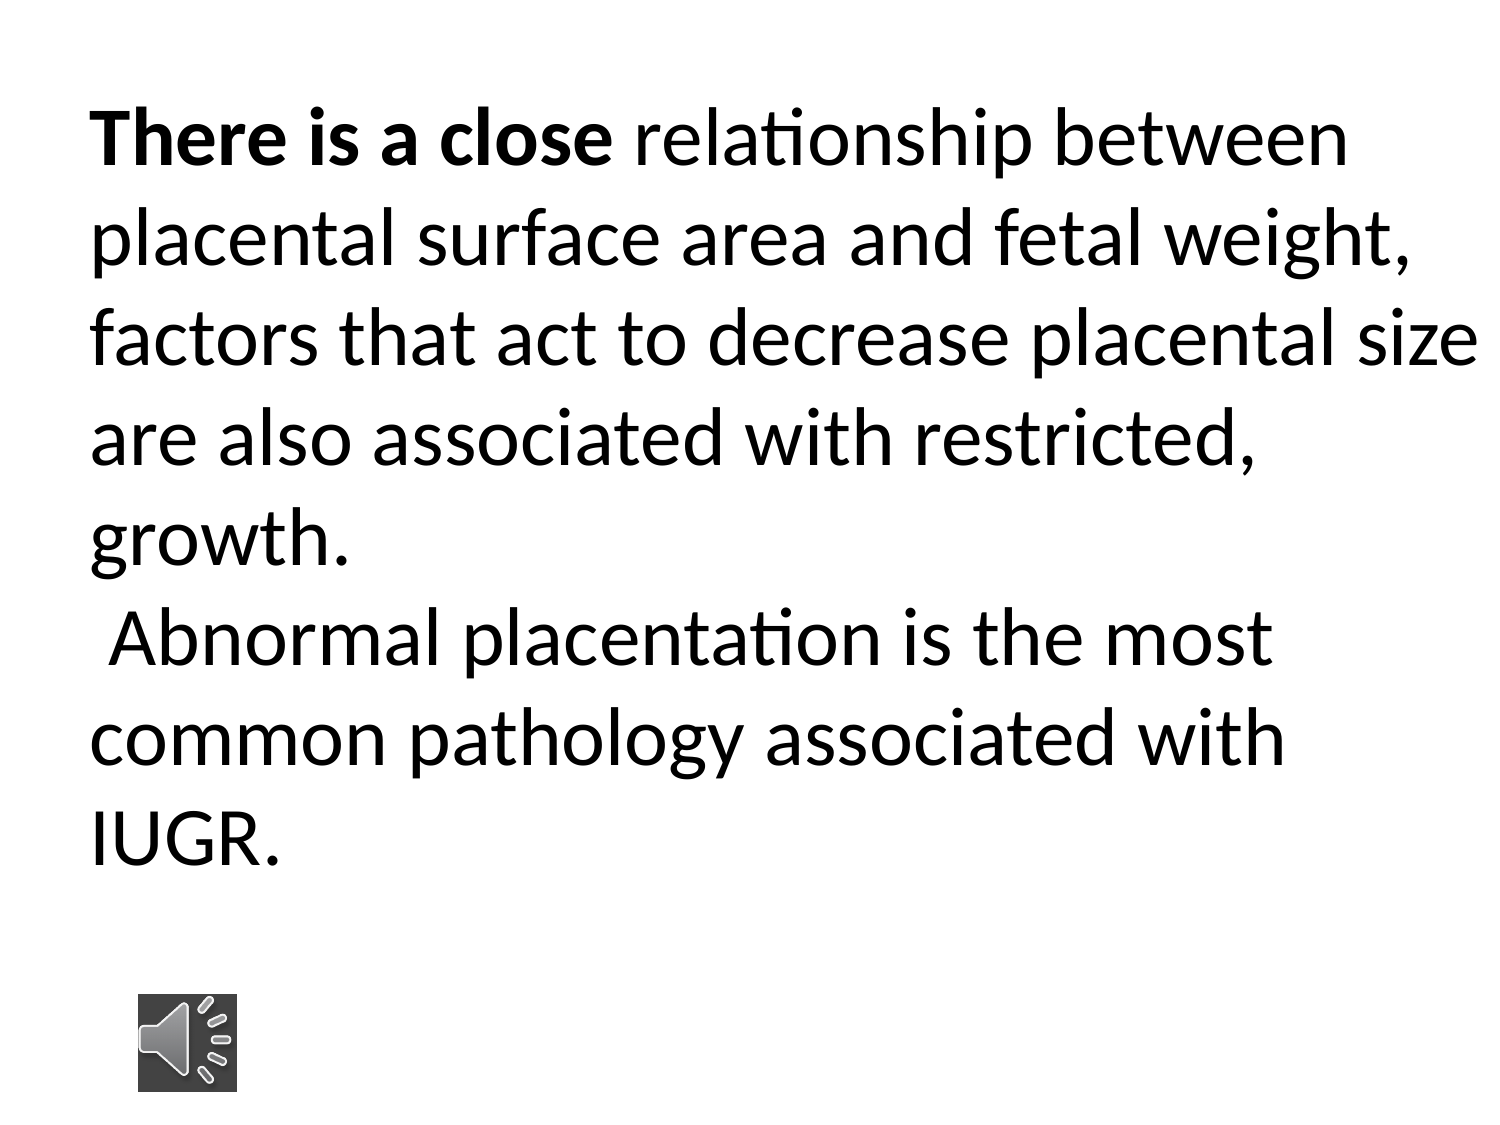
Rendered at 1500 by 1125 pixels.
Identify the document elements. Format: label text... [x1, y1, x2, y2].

picture [137, 992, 238, 1093]
text_box There is a close relationship between placental surface area and fetal weight, factors that act to decrease placental size are also associated with restricted, growth. Abnormal placentation is the most common pathology associated with IUGR. [74, 74, 1500, 890]
